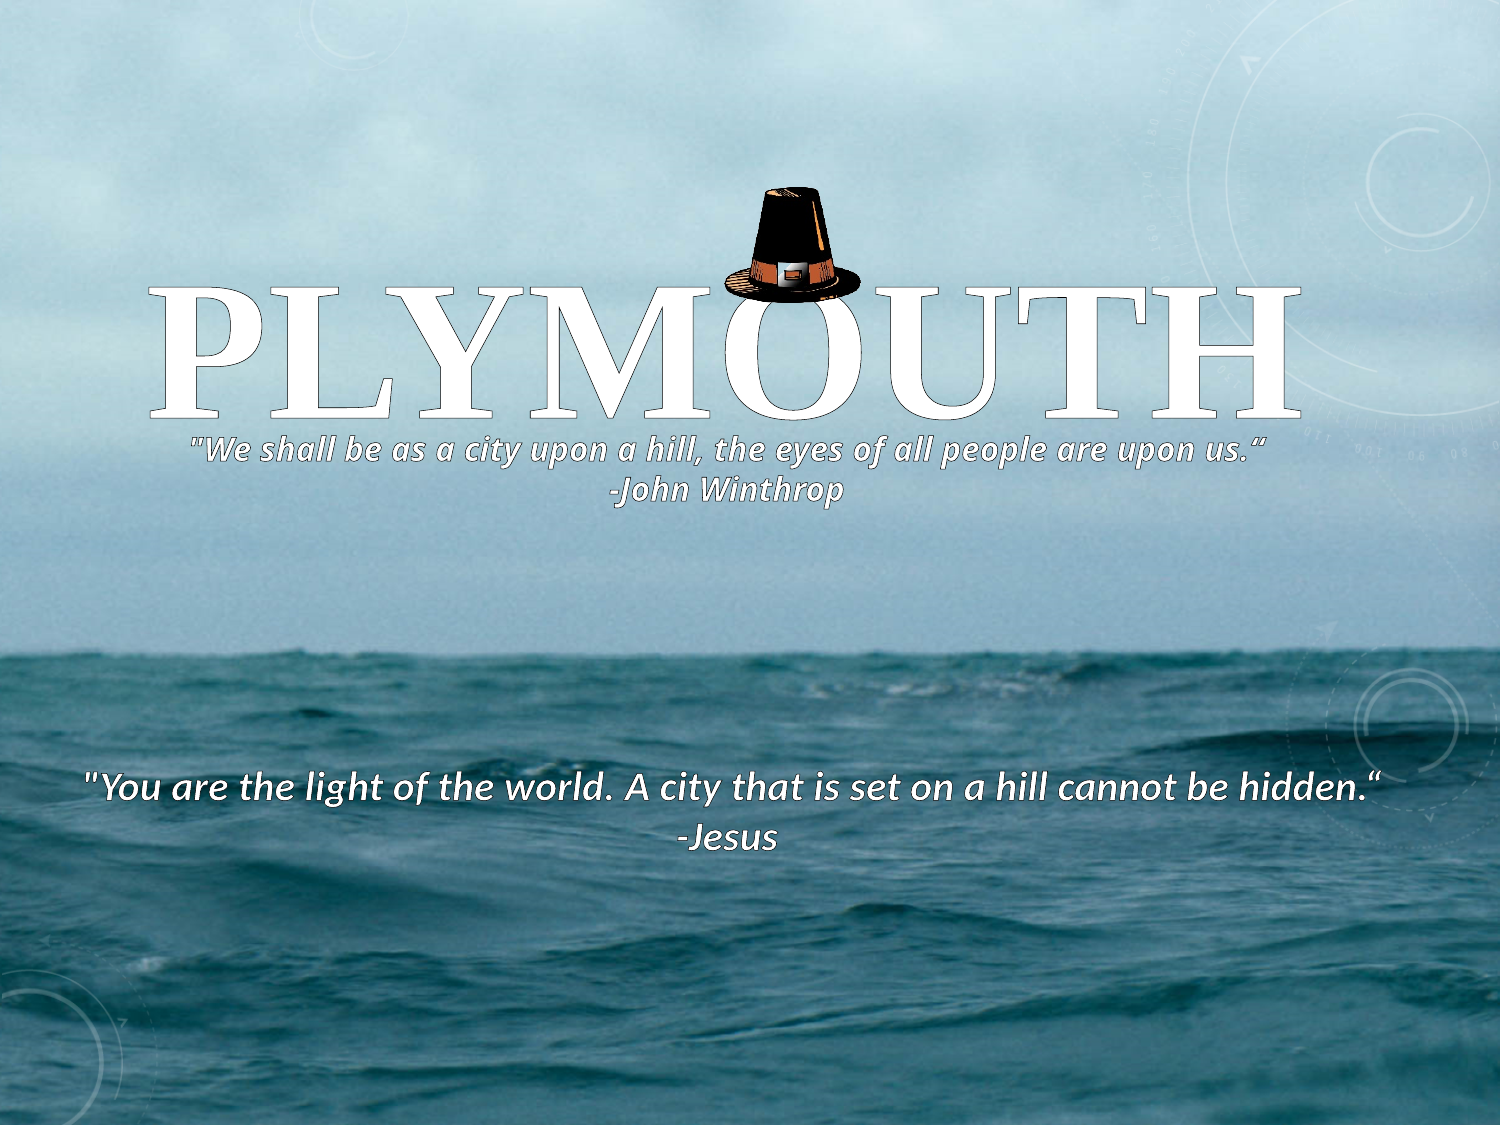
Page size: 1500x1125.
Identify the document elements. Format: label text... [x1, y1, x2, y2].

text_box "You are the light of the world. A city that is set on a hill cannot be hidden.“ -Jesus [23, 751, 1431, 867]
text_box "We shall be as a city upon a hill, the eyes of all people are upon us.“ -John Winthrop [23, 420, 1431, 515]
title Plymouth [87, 218, 1363, 420]
picture [0, 0, 1500, 1125]
